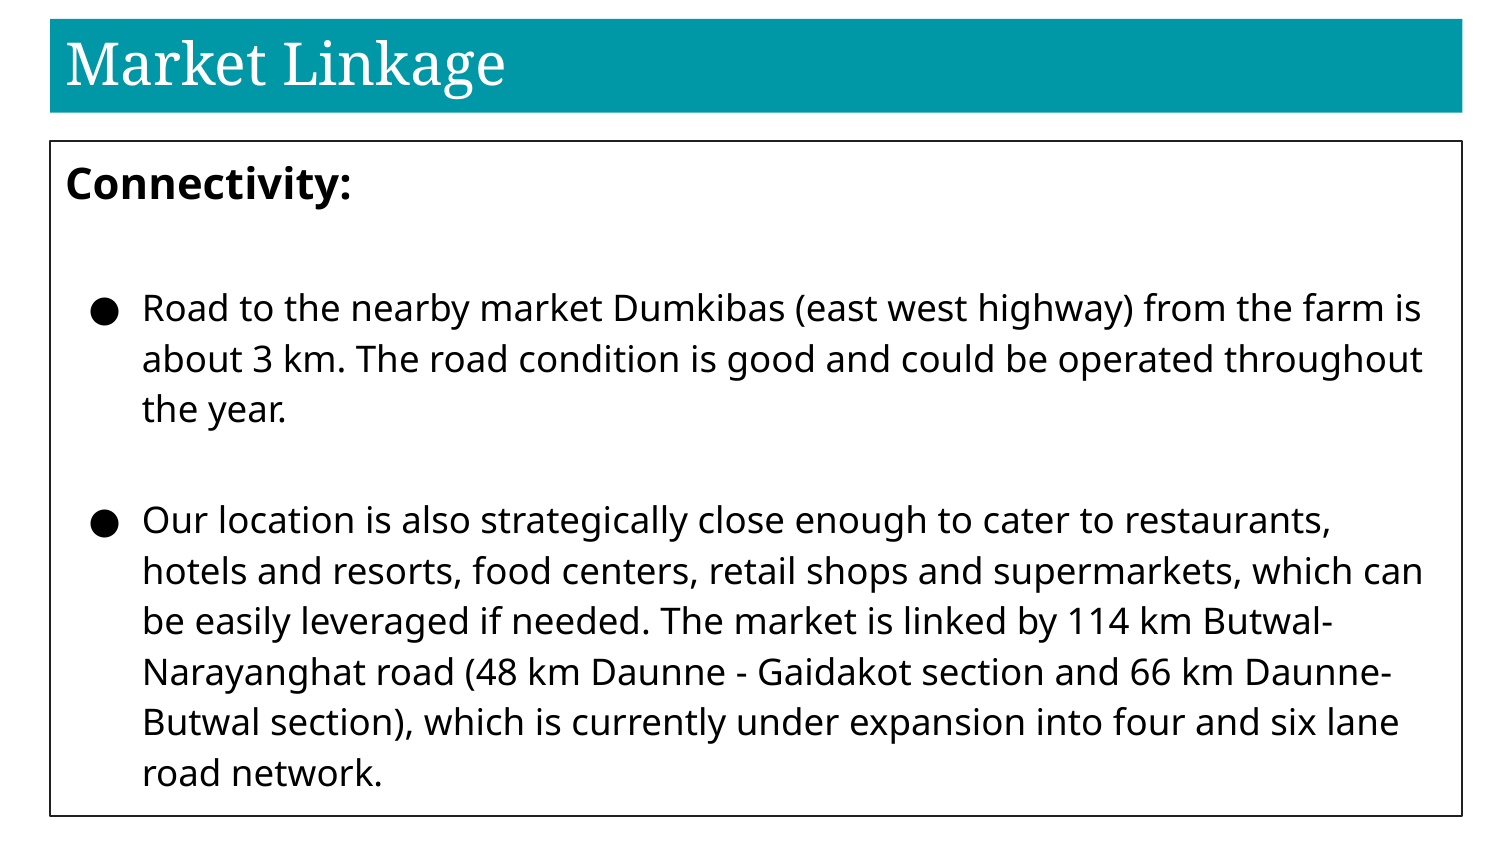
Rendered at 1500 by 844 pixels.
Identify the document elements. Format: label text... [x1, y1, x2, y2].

list Connectivity: Road to the nearby market Dumkibas (east west highway) from the farm is about 3 km. The road condition is good and could be operated throughout the year. Our location is also strategically close enough to cater to restaurants, hotels and resorts, food centers, retail shops and supermarkets, which can be easily leveraged if needed. The market is linked by 114 km Butwal-Narayanghat road (48 km Daunne - Gaidakot section and 66 km Daunne-Butwal section), which is currently under expansion into four and six lane road network. [50, 140, 1463, 816]
title Market Linkage [50, 18, 1463, 113]
